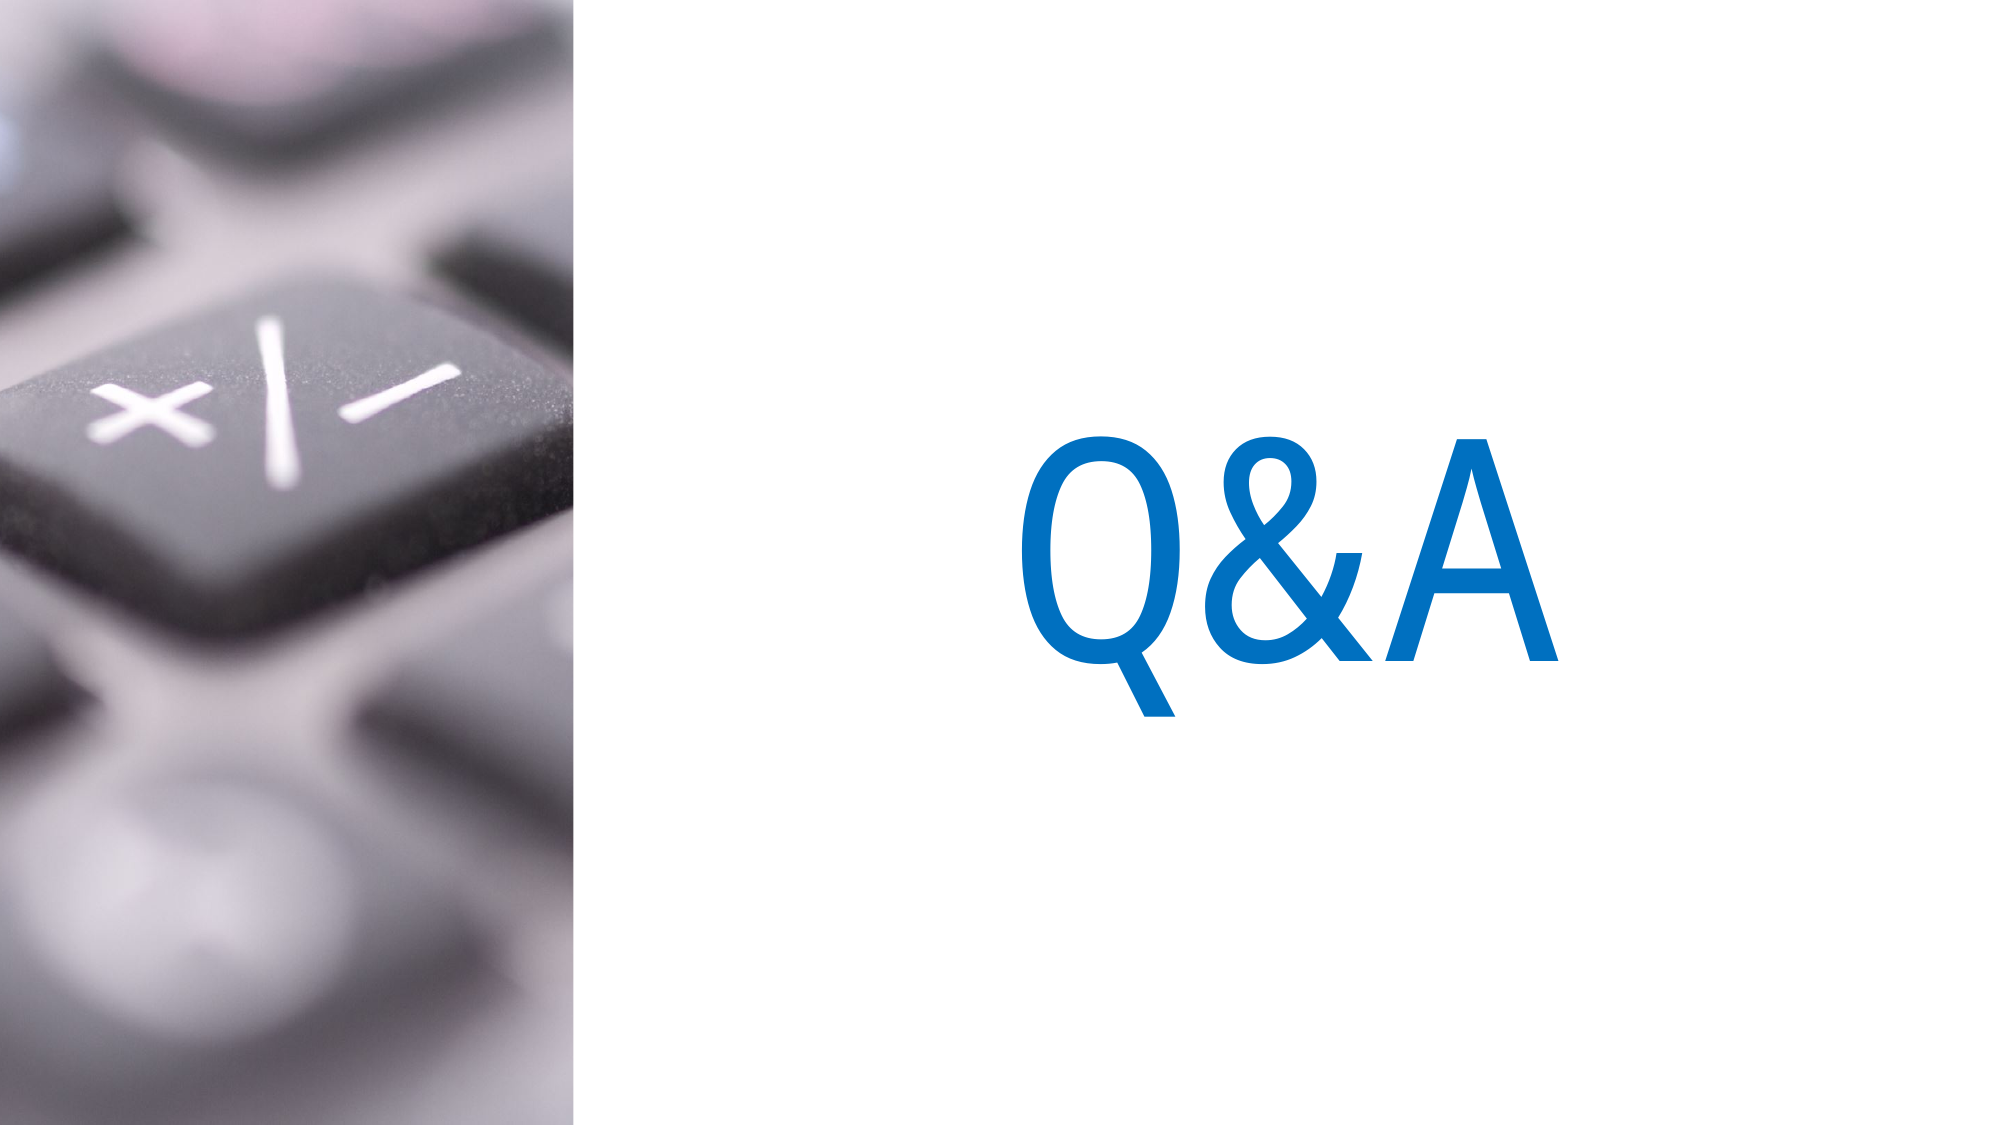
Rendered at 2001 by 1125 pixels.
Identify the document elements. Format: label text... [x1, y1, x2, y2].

picture [0, 0, 574, 1125]
list Q&A [574, 387, 2000, 738]
